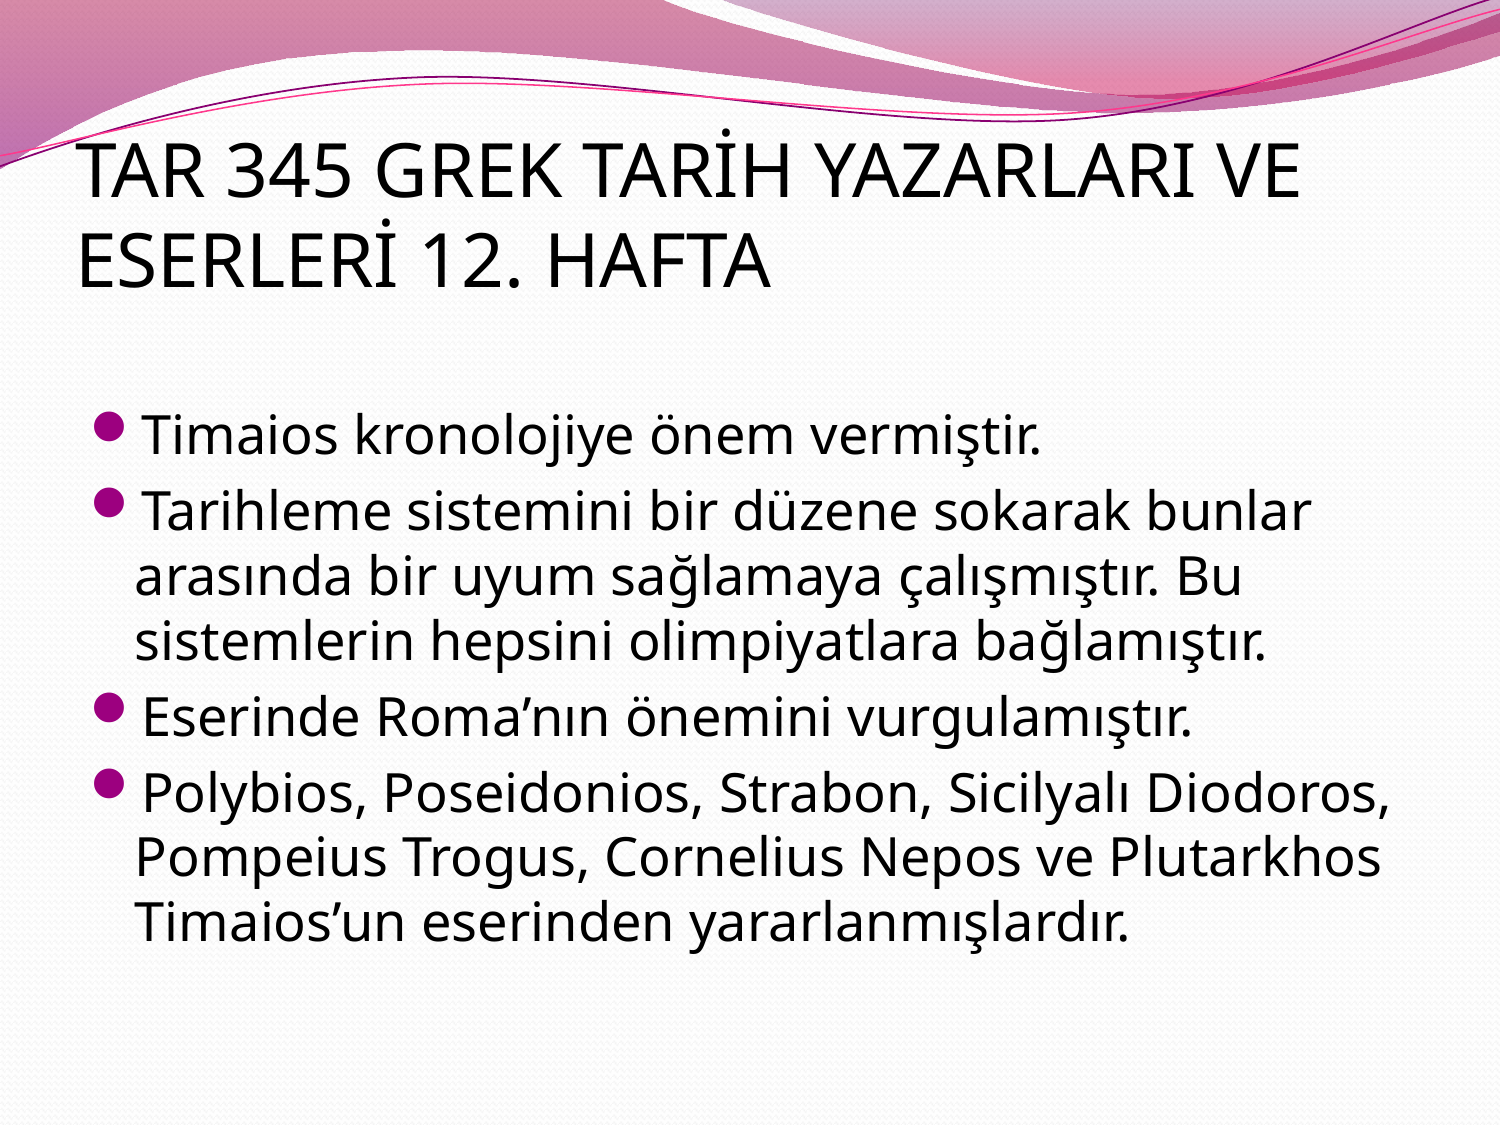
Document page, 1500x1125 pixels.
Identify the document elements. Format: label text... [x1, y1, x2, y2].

list Timaios kronolojiye önem vermiştir. Tarihleme sistemini bir düzene sokarak bunlar arasında bir uyum sağlamaya çalışmıştır. Bu sistemlerin hepsini olimpiyatlara bağlamıştır. Eserinde Roma’nın önemini vurgulamıştır. Polybios, Poseidonios, Strabon, Sicilyalı Diodoros, Pompeius Trogus, Cornelius Nepos ve Plutarkhos Timaios’un eserinden yararlanmışlardır. [75, 317, 1425, 1038]
title TAR 345 GREK TARİH YAZARLARI VE ESERLERİ 12. HAFTA [75, 115, 1425, 303]
